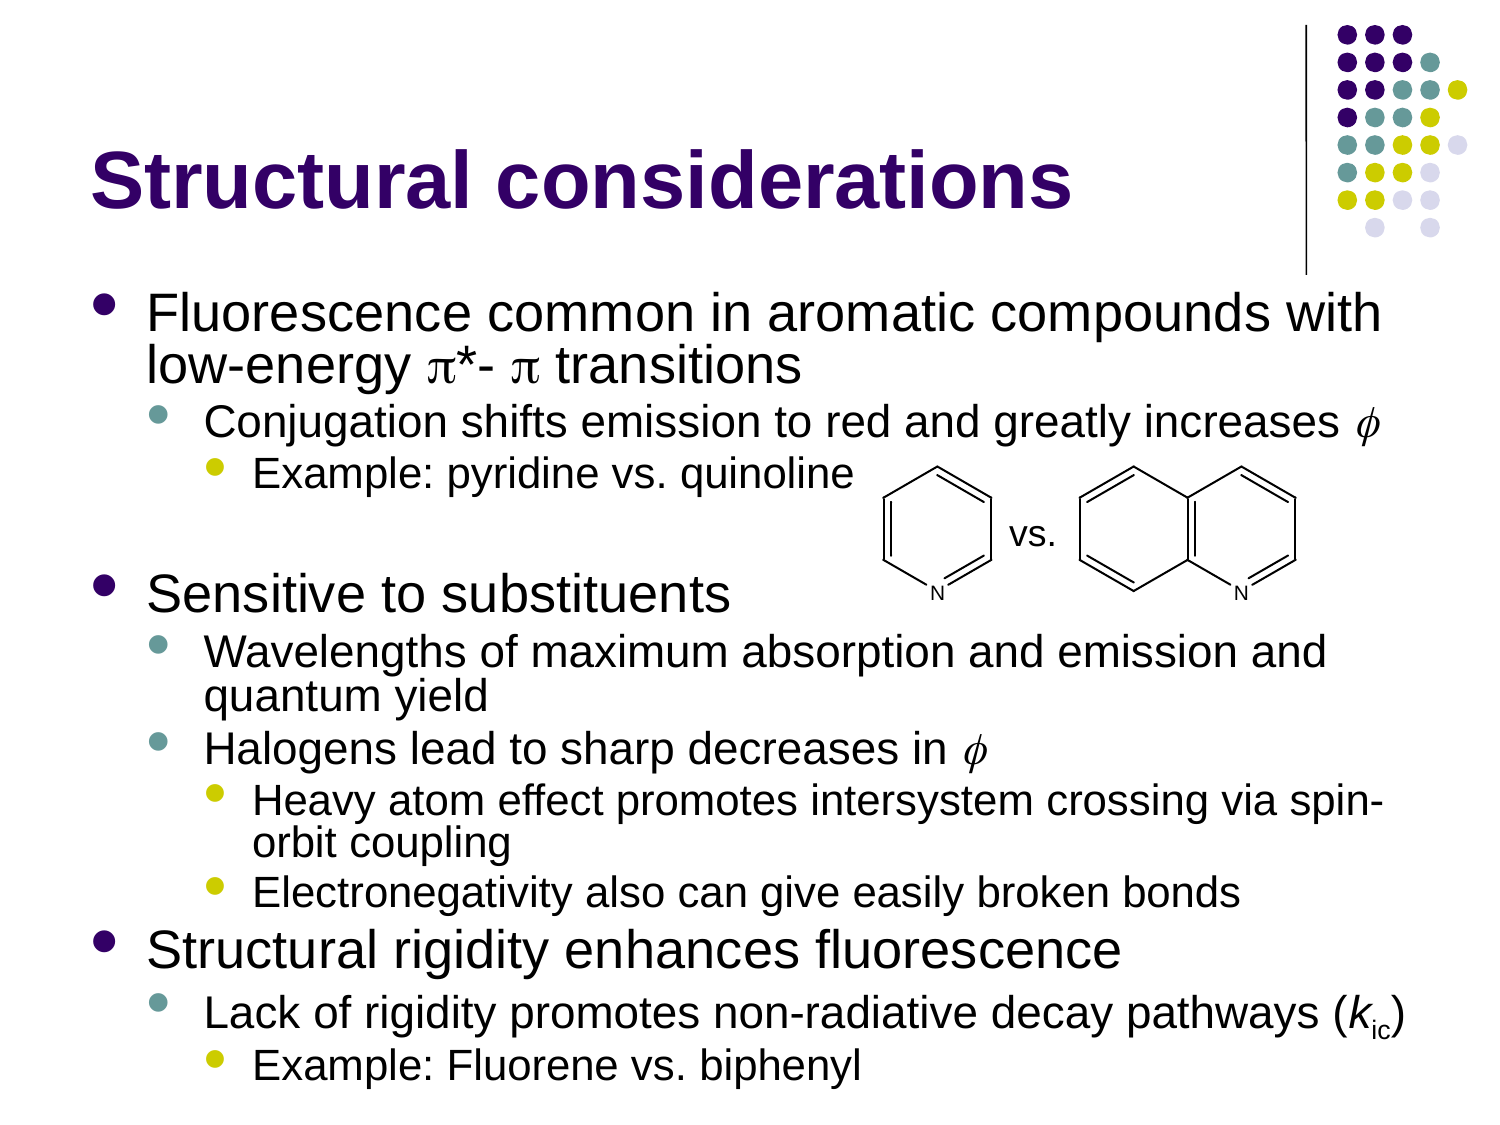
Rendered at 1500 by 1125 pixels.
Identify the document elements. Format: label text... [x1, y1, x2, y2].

text_box vs. [1002, 501, 1071, 561]
list Fluorescence common in aromatic compounds with low-energy *-  transitions Conjugation shifts emission to red and greatly increases f Example: pyridine vs. quinoline Sensitive to substituents Wavelengths of maximum absorption and emission and quantum yield Halogens lead to sharp decreases in f Heavy atom effect promotes intersystem crossing via spin-orbit coupling Electronegativity also can give easily broken bonds Structural rigidity enhances fluorescence Lack of rigidity promotes non-radiative decay pathways (kic) Example: Fluorene vs. biphenyl [75, 282, 1425, 1006]
title Structural considerations [75, 20, 1313, 233]
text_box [879, 461, 997, 603]
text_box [1076, 461, 1303, 603]
